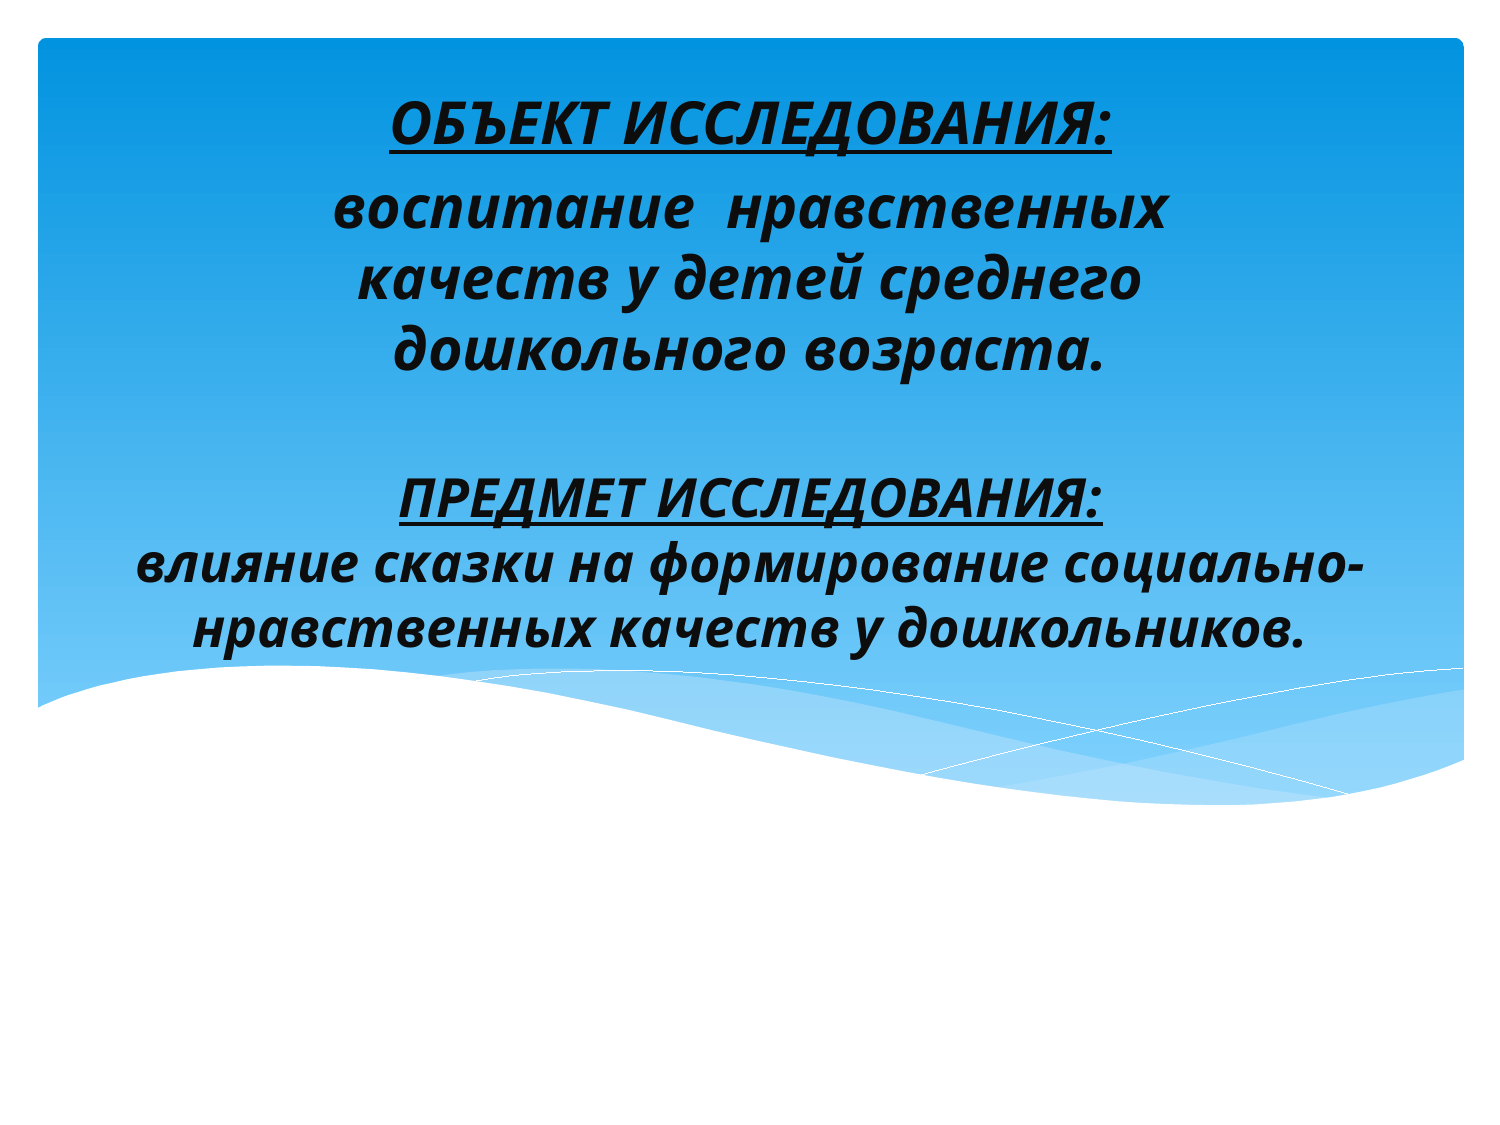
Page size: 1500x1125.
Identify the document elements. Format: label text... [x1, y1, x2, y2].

title ПРЕДМЕТ ИССЛЕДОВАНИЯ: влияние сказки на формирование социально-нравственных качеств у дошкольников. [113, 456, 1389, 728]
list ОБЪЕКТ ИССЛЕДОВАНИЯ: воспитание нравственных качеств у детей среднего дошкольного возраста. [224, 78, 1278, 390]
